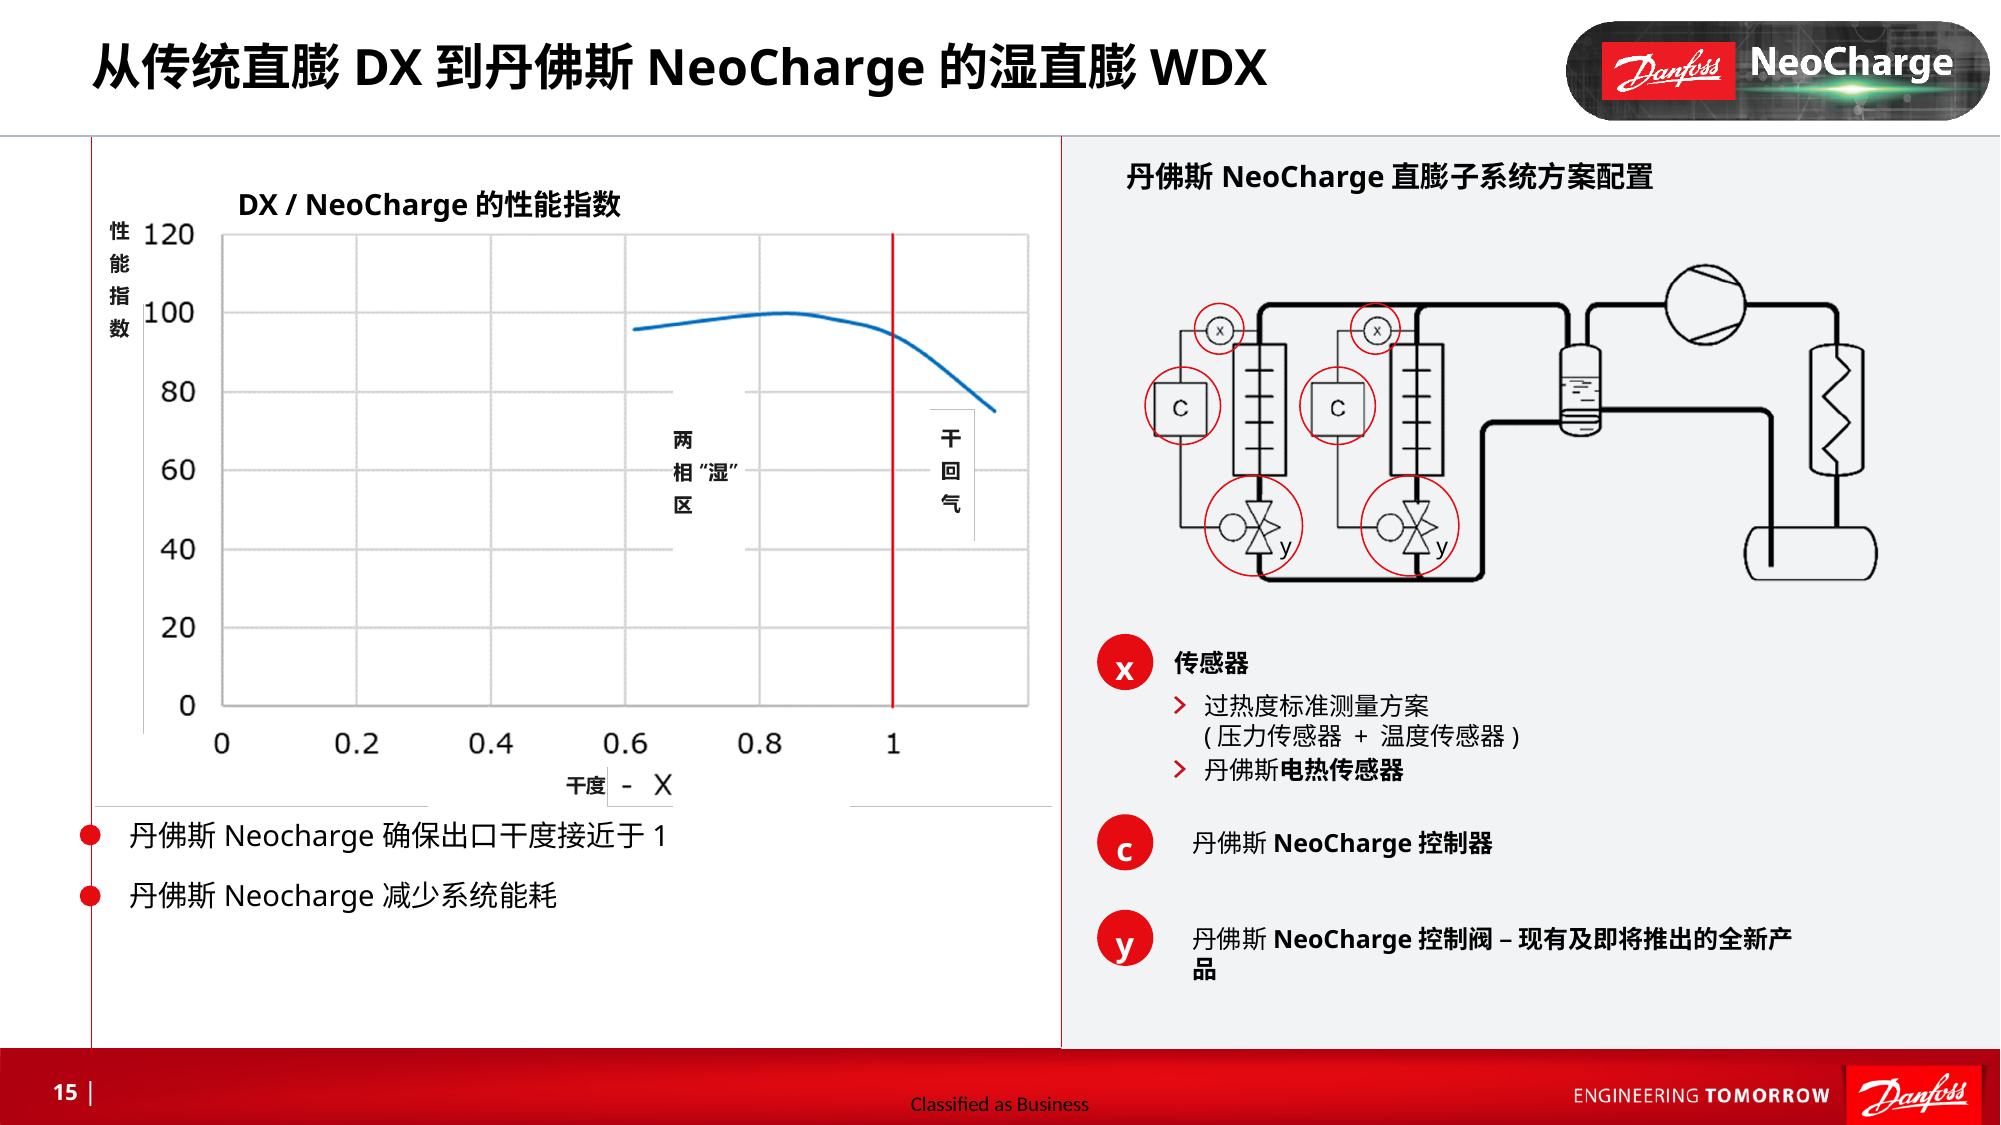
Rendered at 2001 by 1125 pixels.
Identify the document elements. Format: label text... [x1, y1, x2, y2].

picture [95, 210, 1057, 808]
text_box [1105, 216, 1914, 679]
text_box [1111, 964, 1139, 968]
text_box 传感器 过热度标准测量方案 (压力传感器 + 温度传感器) 丹佛斯电热传感器 [1159, 687, 1728, 792]
text_box DX / NeoCharge的性能指数 [222, 179, 916, 208]
picture [0, 1048, 2000, 1125]
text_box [1093, 620, 1157, 690]
text_box 丹佛斯NeoCharge直膨子系统方案配置 [1126, 158, 2000, 194]
text_box c [1093, 801, 1156, 869]
text_box [78, 884, 102, 908]
text_box 丹佛斯Neocharge确保出口干度接近于1 丹佛斯Neocharge减少系统能耗 [129, 817, 811, 913]
picture [1561, 3, 2000, 143]
text_box y [1093, 896, 1156, 964]
text_box [1059, 135, 2000, 1051]
picture [1174, 696, 1186, 714]
text_box 丹佛斯NeoCharge控制器 [1177, 819, 1639, 865]
picture [1174, 760, 1186, 778]
title 从传统直膨DX到丹佛斯NeoCharge的湿直膨WDX [91, 35, 1362, 110]
text_box [78, 823, 102, 847]
text_box 丹佛斯NeoCharge控制阀 – 现有及即将推出的全新产品 [1177, 916, 1825, 991]
